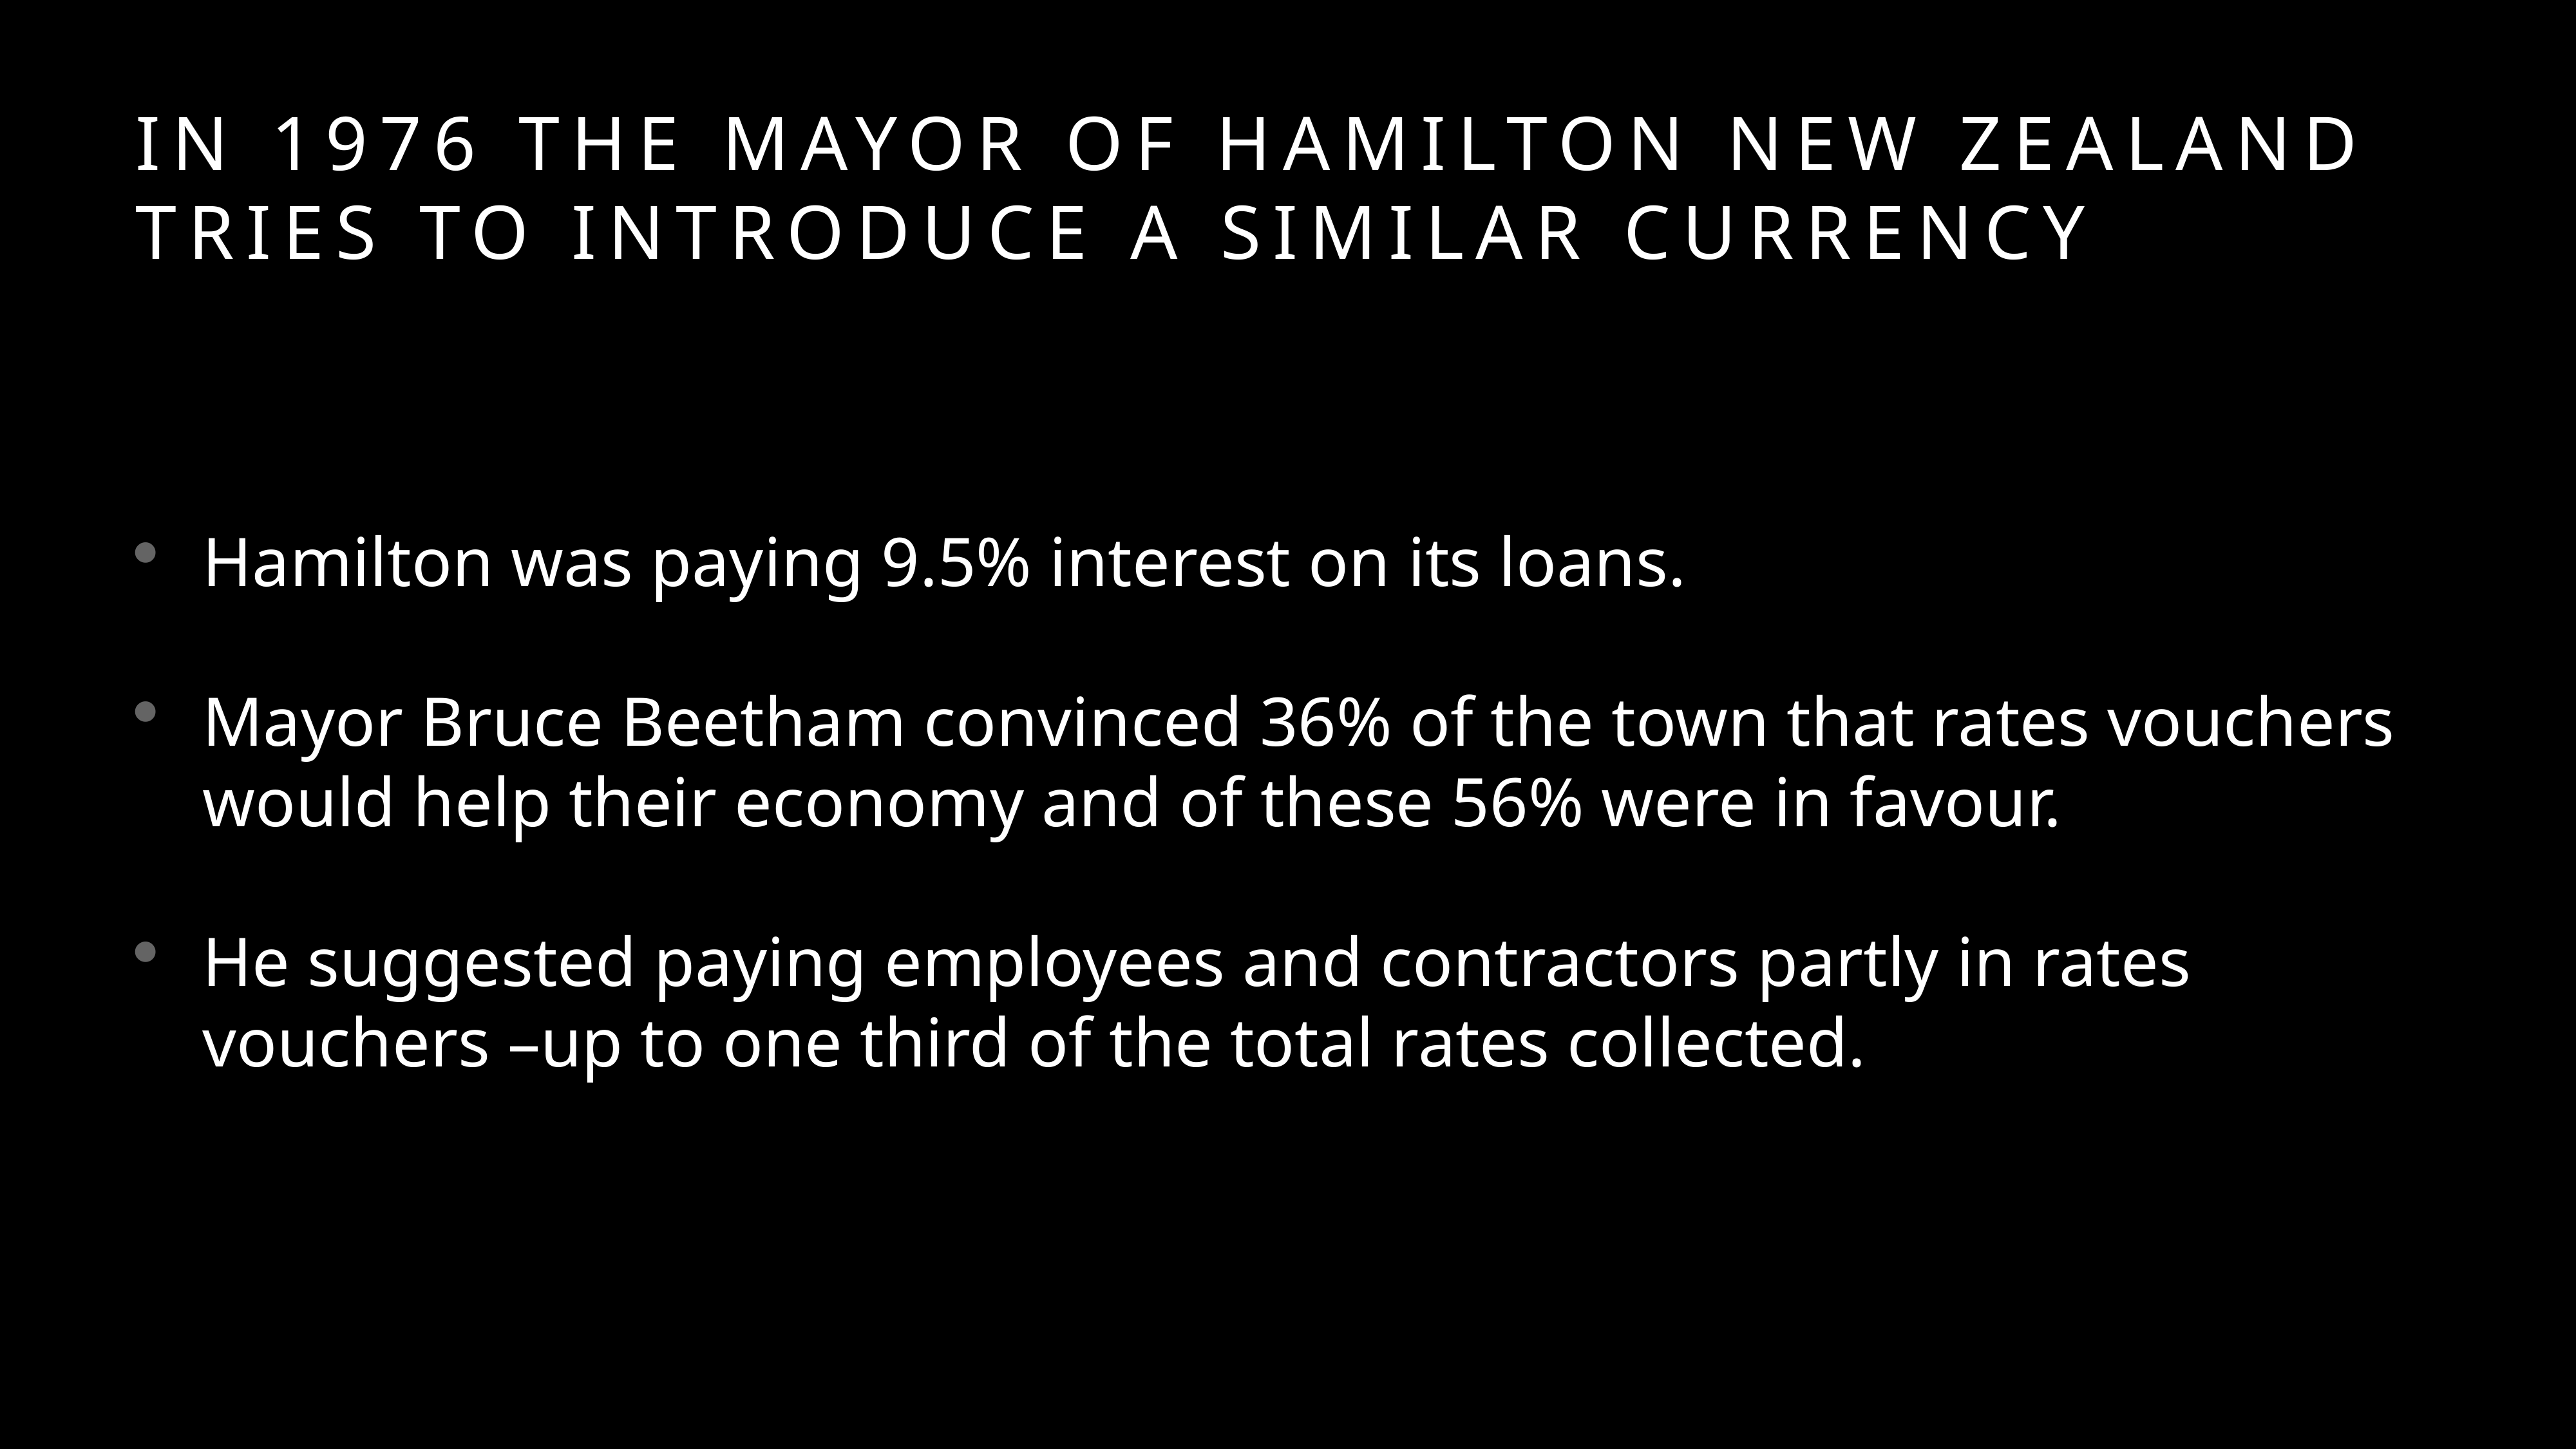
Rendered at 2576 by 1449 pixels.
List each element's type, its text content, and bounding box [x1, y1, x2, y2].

list Hamilton was paying 9.5% interest on its loans. Mayor Bruce Beetham convinced 36% of the town that rates vouchers would help their economy and of these 56% were in favour. He suggested paying employees and contractors partly in rates vouchers –up to one third of the total rates collected. [130, 300, 2445, 1299]
title in 1976 the Mayor of Hamilton New zealand tries to introduce a similar currency [130, 91, 2445, 300]
